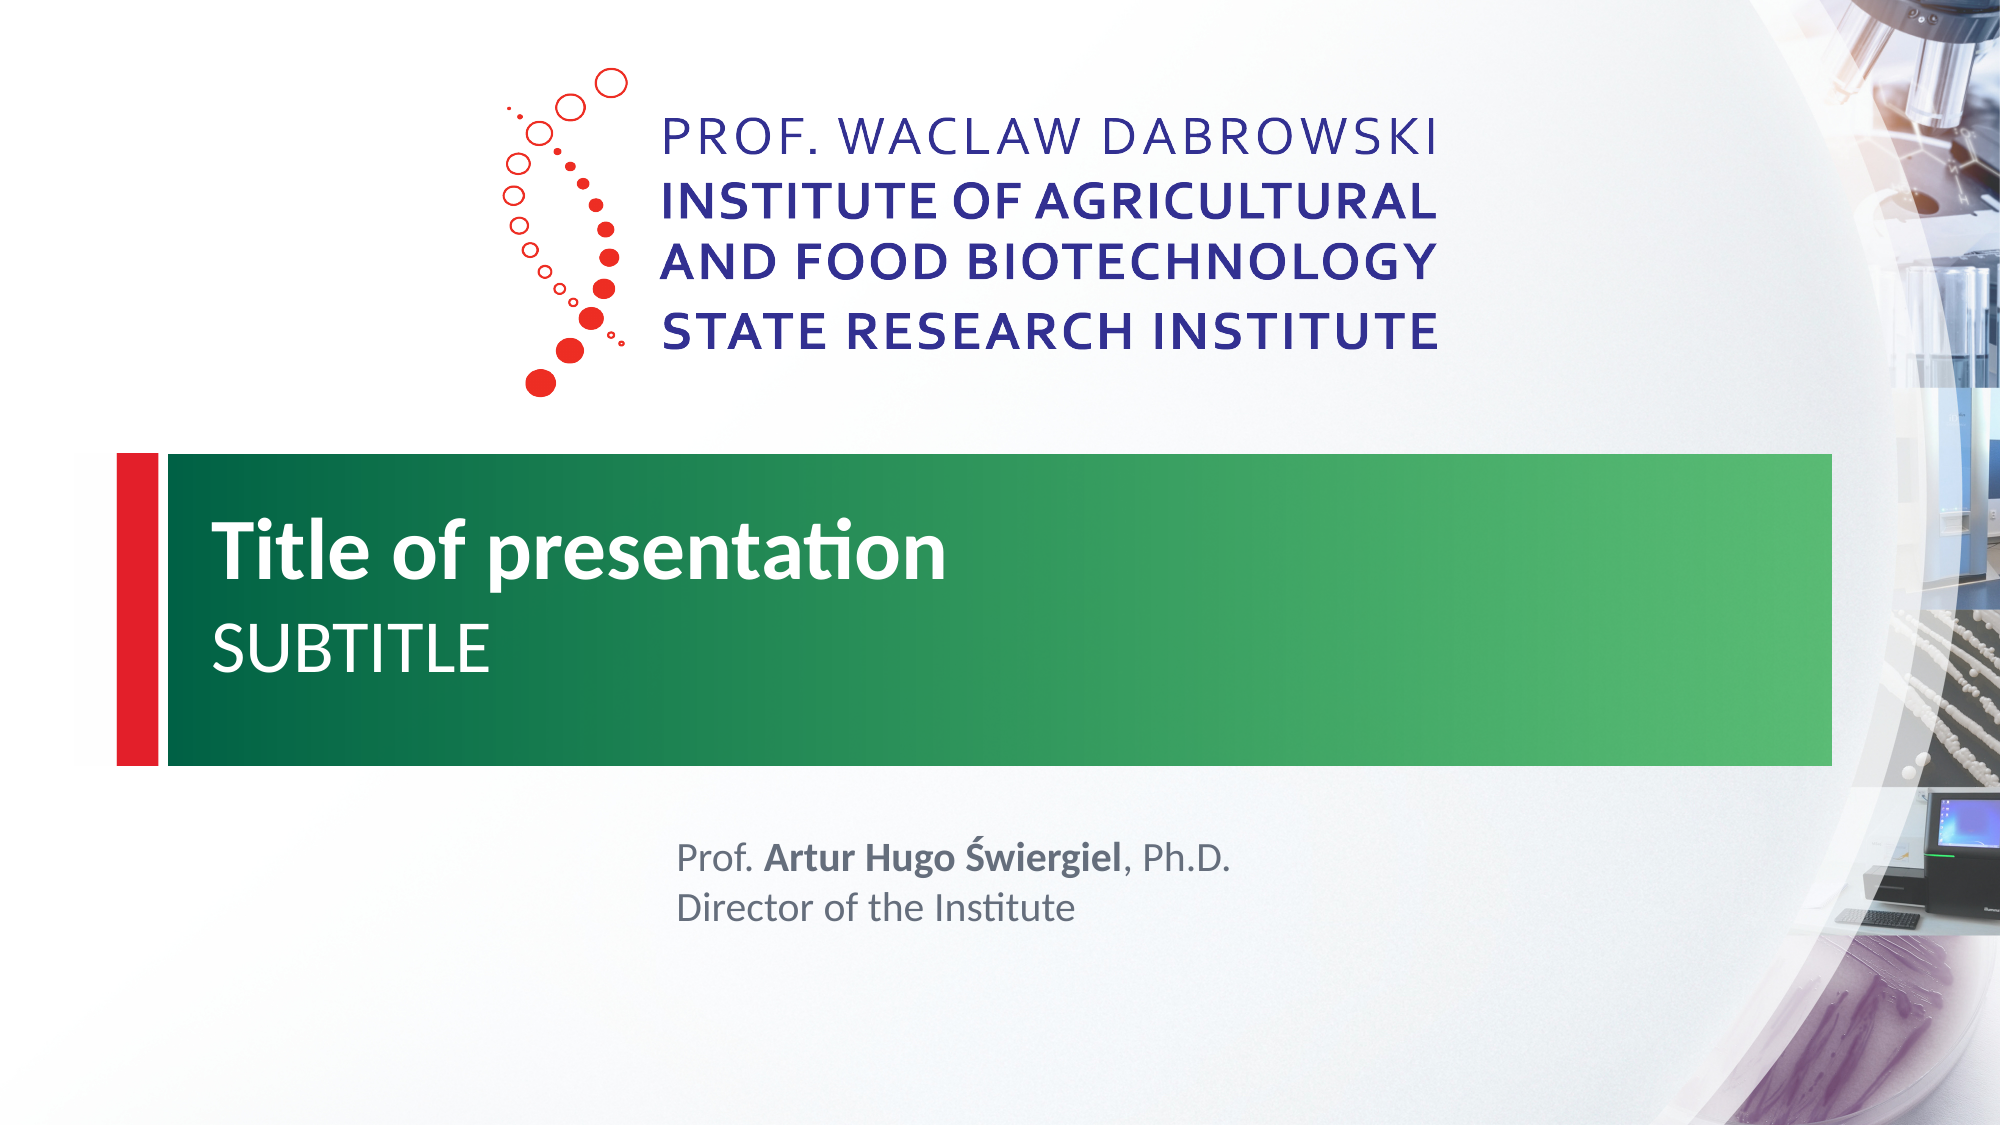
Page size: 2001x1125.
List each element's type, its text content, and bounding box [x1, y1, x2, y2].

text_box [168, 455, 1832, 766]
picture [0, 0, 2000, 1125]
text_box Prof. Artur Hugo Świergiel, Ph.D. Director of the Institute [668, 822, 1261, 937]
text_box Title of presentation SUBTITLE [203, 484, 1781, 695]
